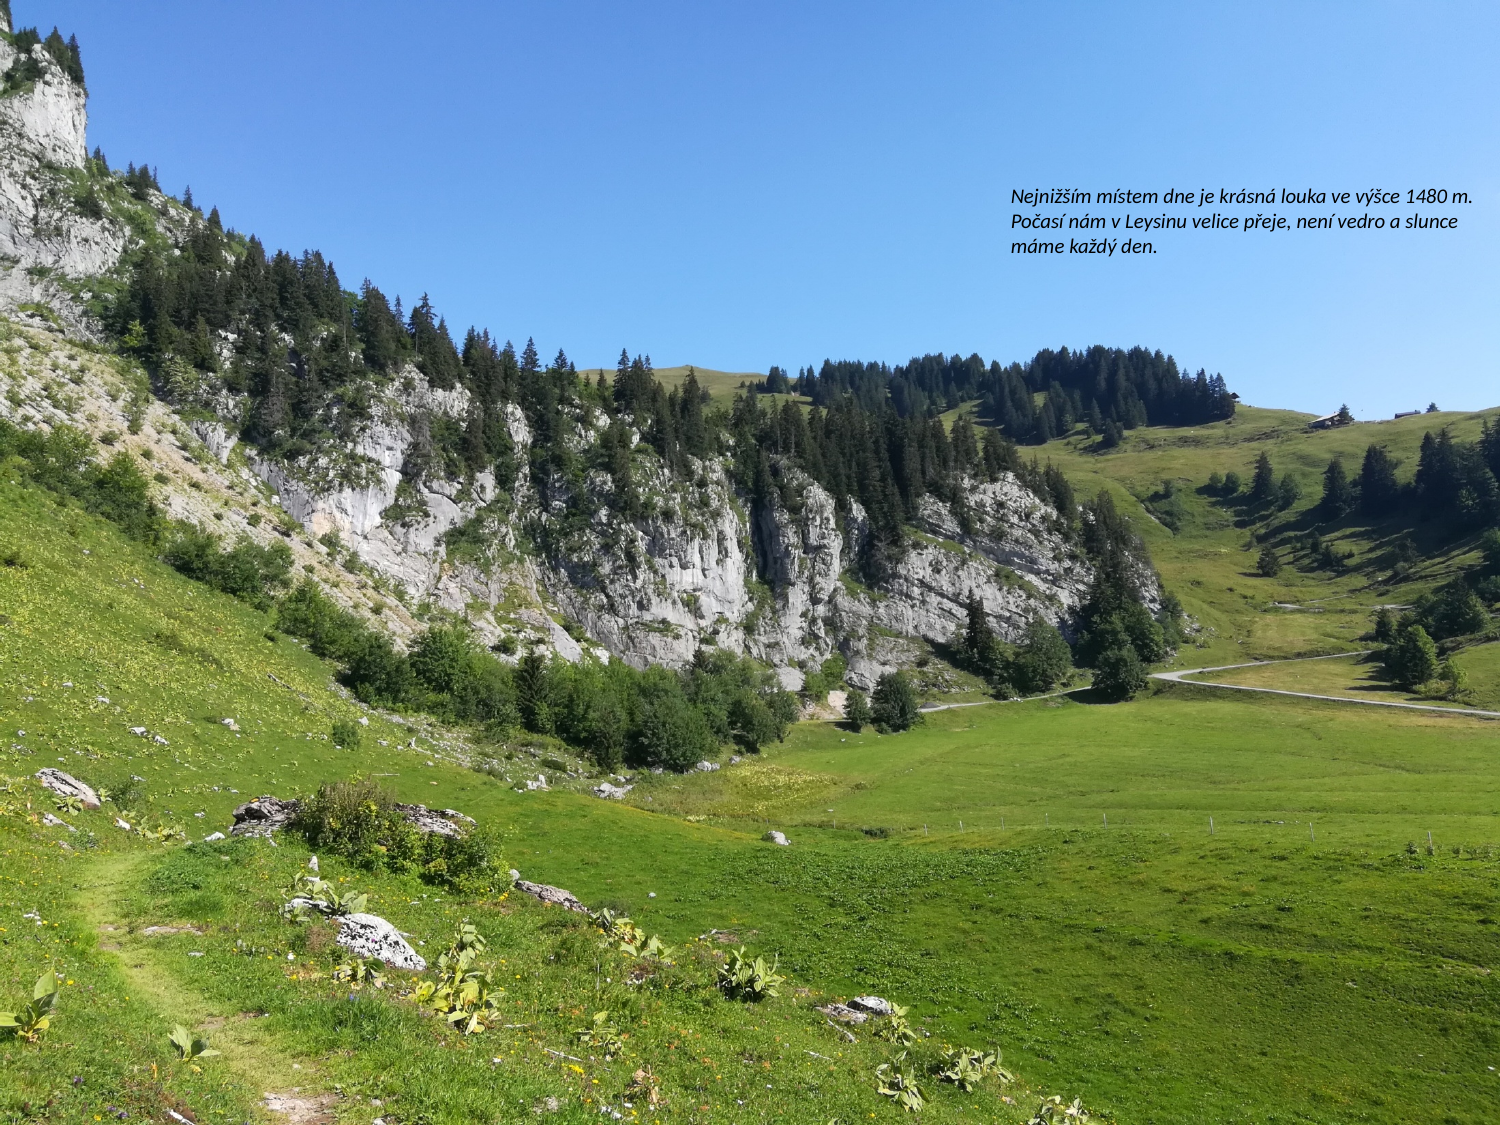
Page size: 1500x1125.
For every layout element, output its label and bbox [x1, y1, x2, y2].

list [0, 0, 1500, 1125]
